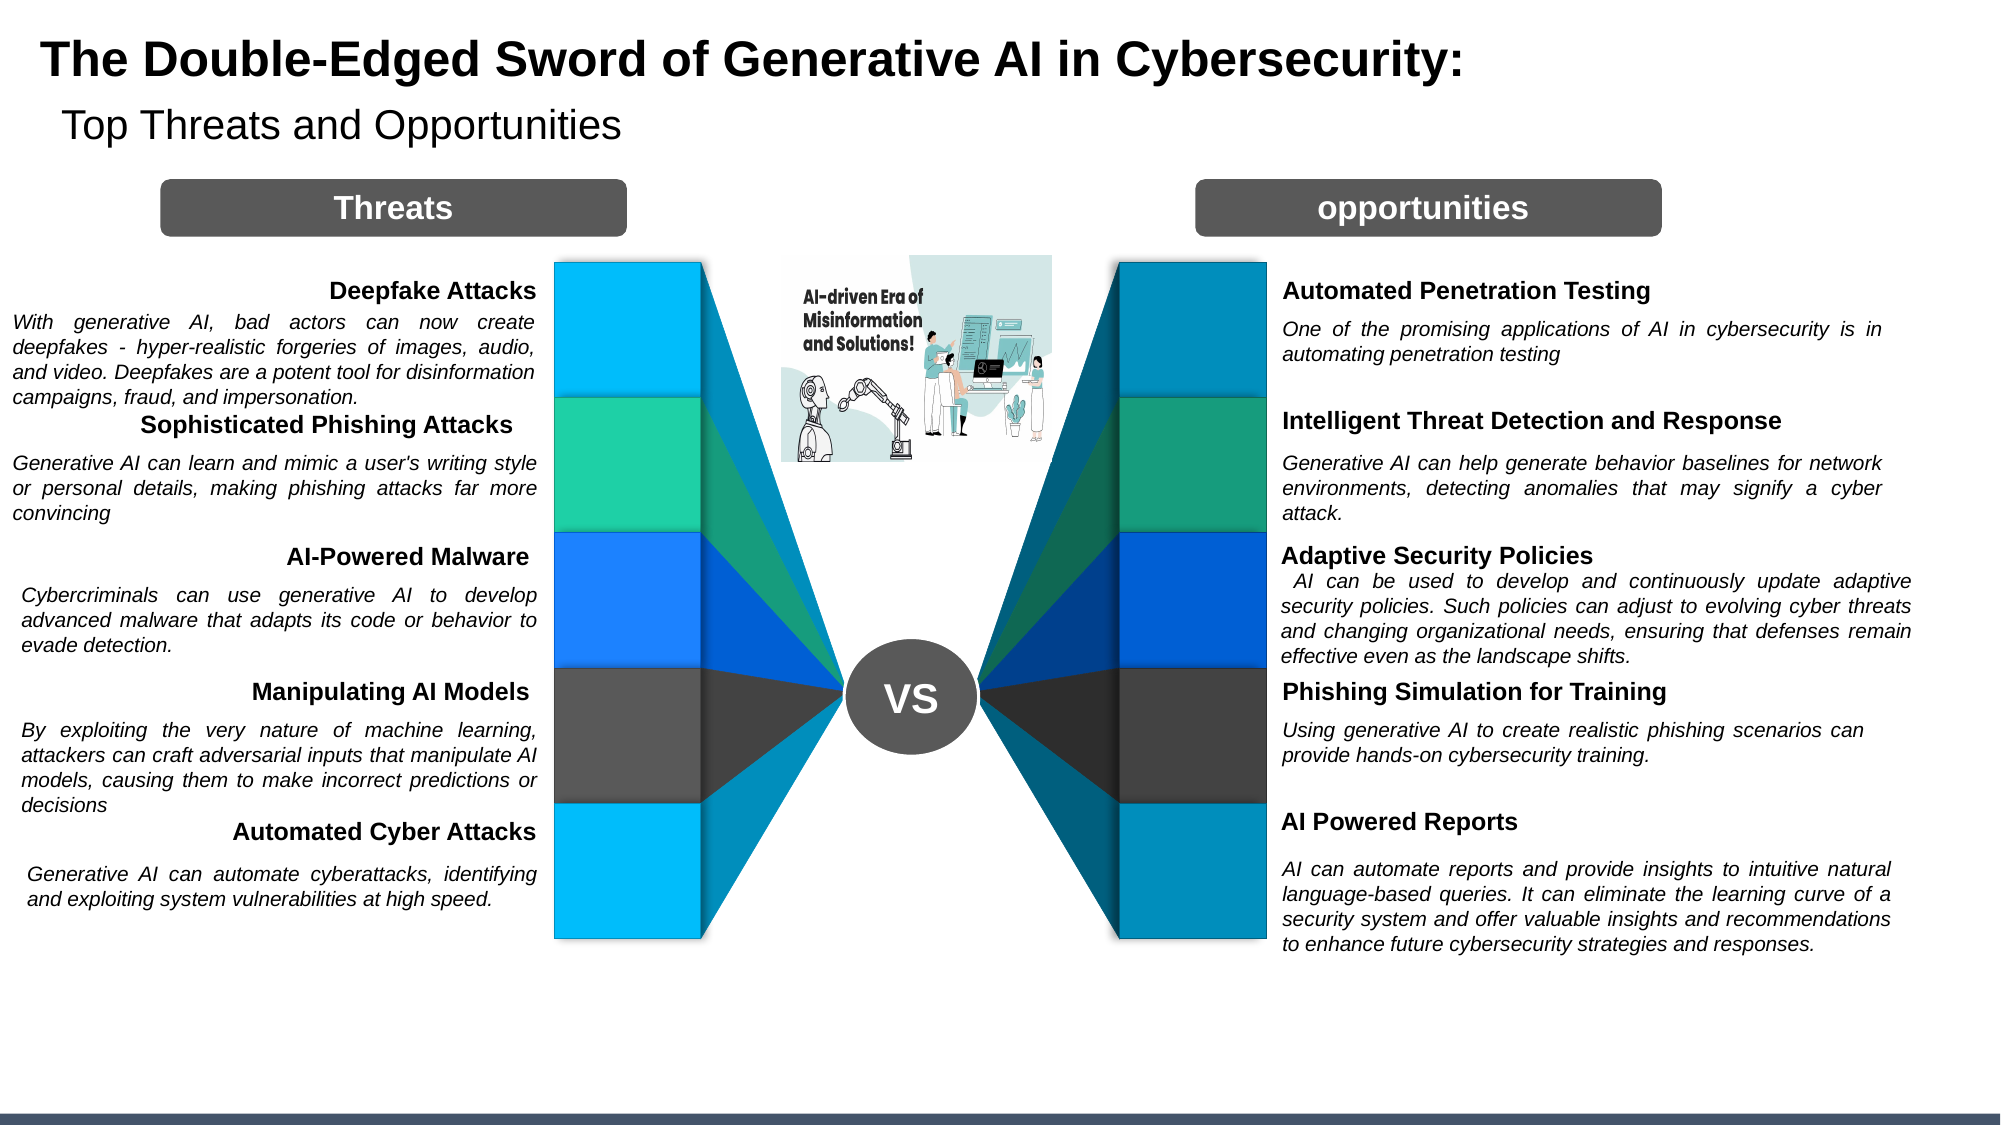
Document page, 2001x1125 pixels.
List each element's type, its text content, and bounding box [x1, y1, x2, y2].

title The Double-Edged Sword of Generative AI in Cybersecurity: [25, 26, 1976, 99]
picture [781, 254, 1052, 462]
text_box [0, 178, 1927, 1027]
list Top Threats and Opportunities [46, 95, 1975, 156]
